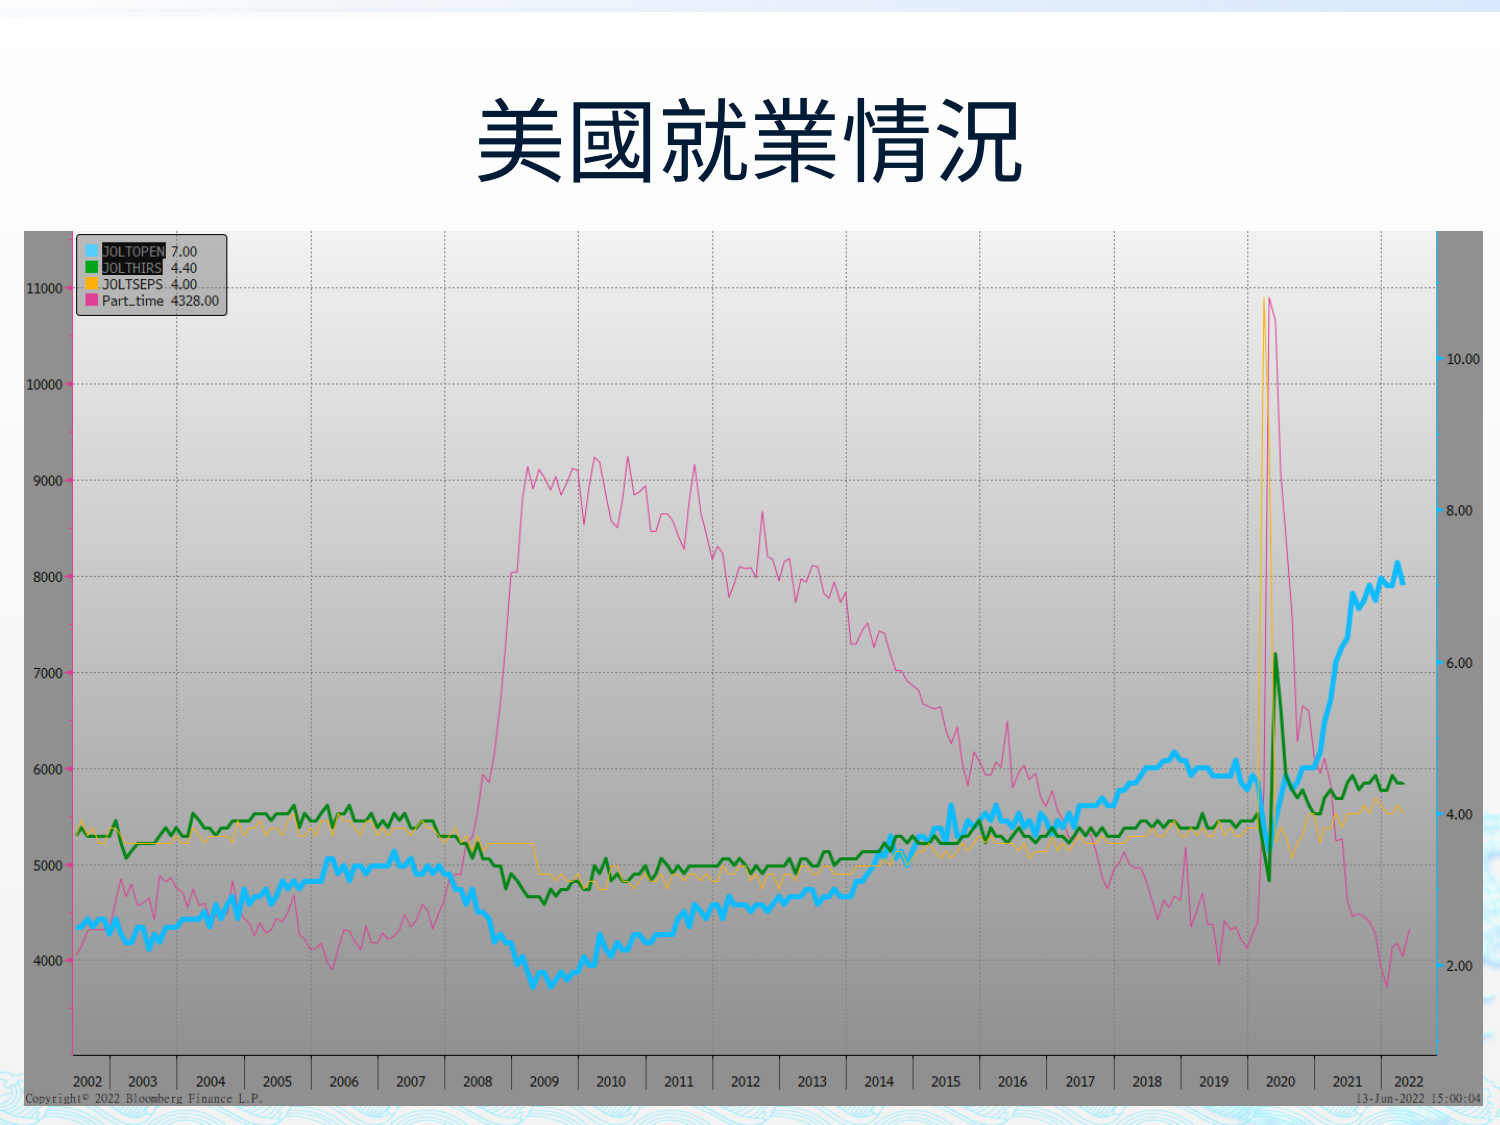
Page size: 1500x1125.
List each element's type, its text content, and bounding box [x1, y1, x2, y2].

title 美國就業情況 [75, 45, 1425, 231]
picture [23, 231, 1483, 1107]
